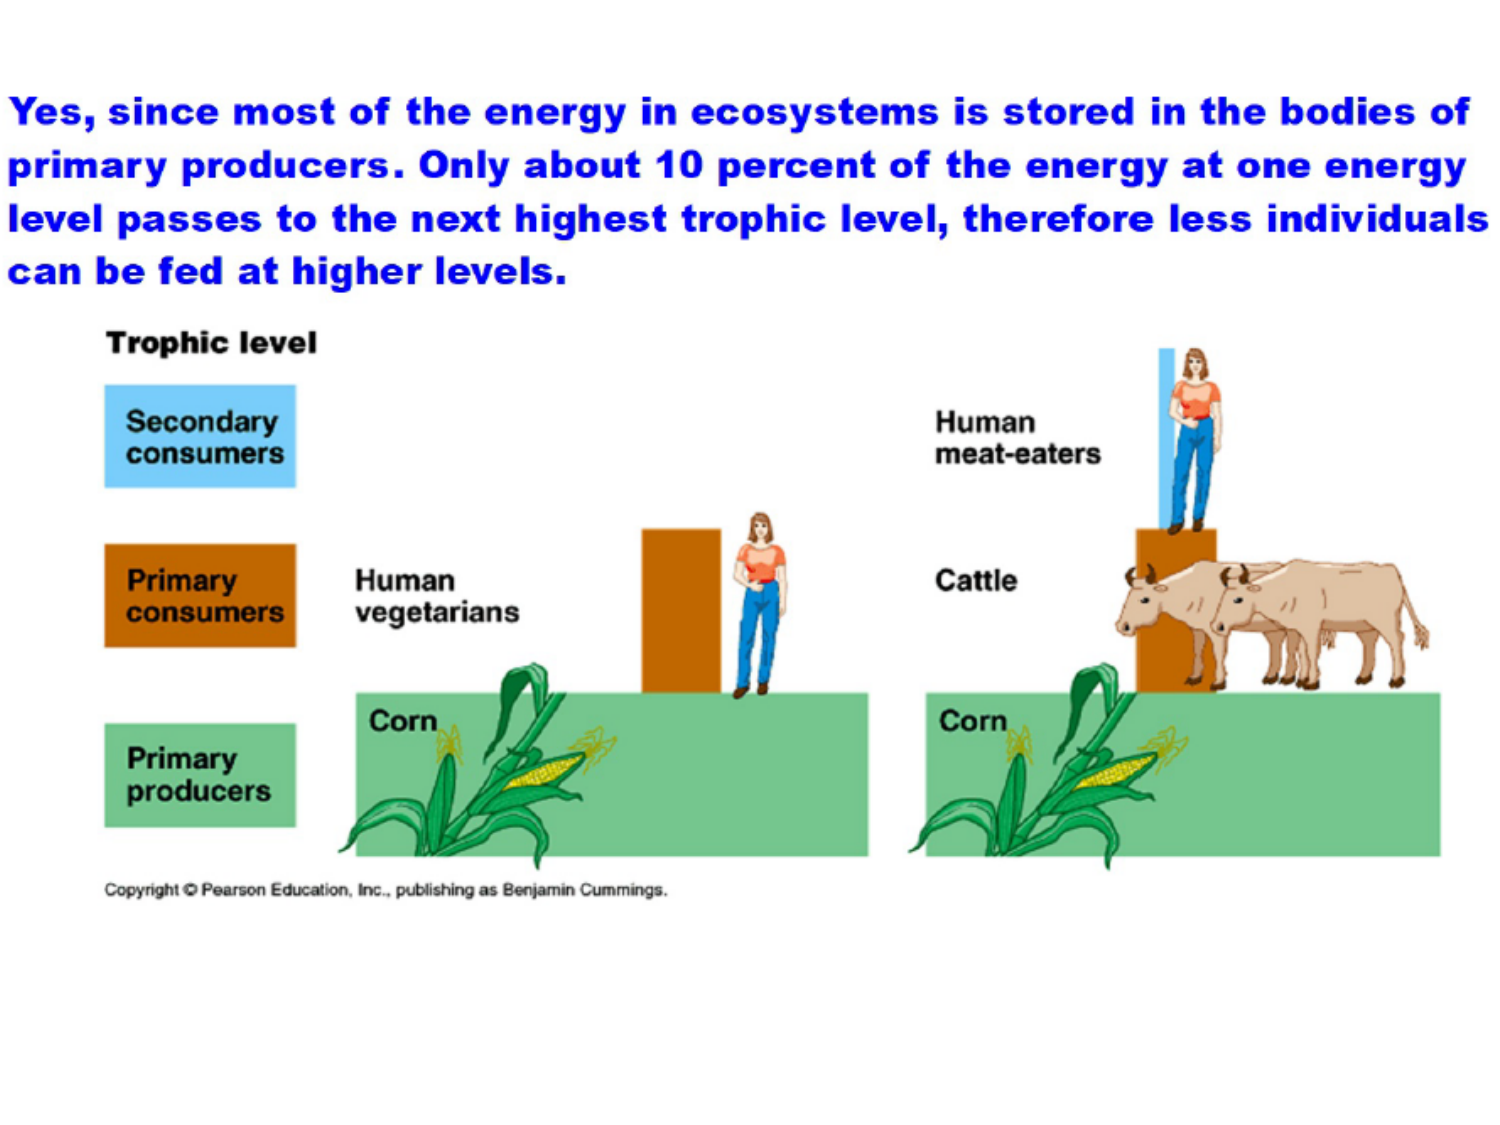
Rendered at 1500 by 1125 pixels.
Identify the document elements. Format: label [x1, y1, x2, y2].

picture [0, 87, 1500, 907]
